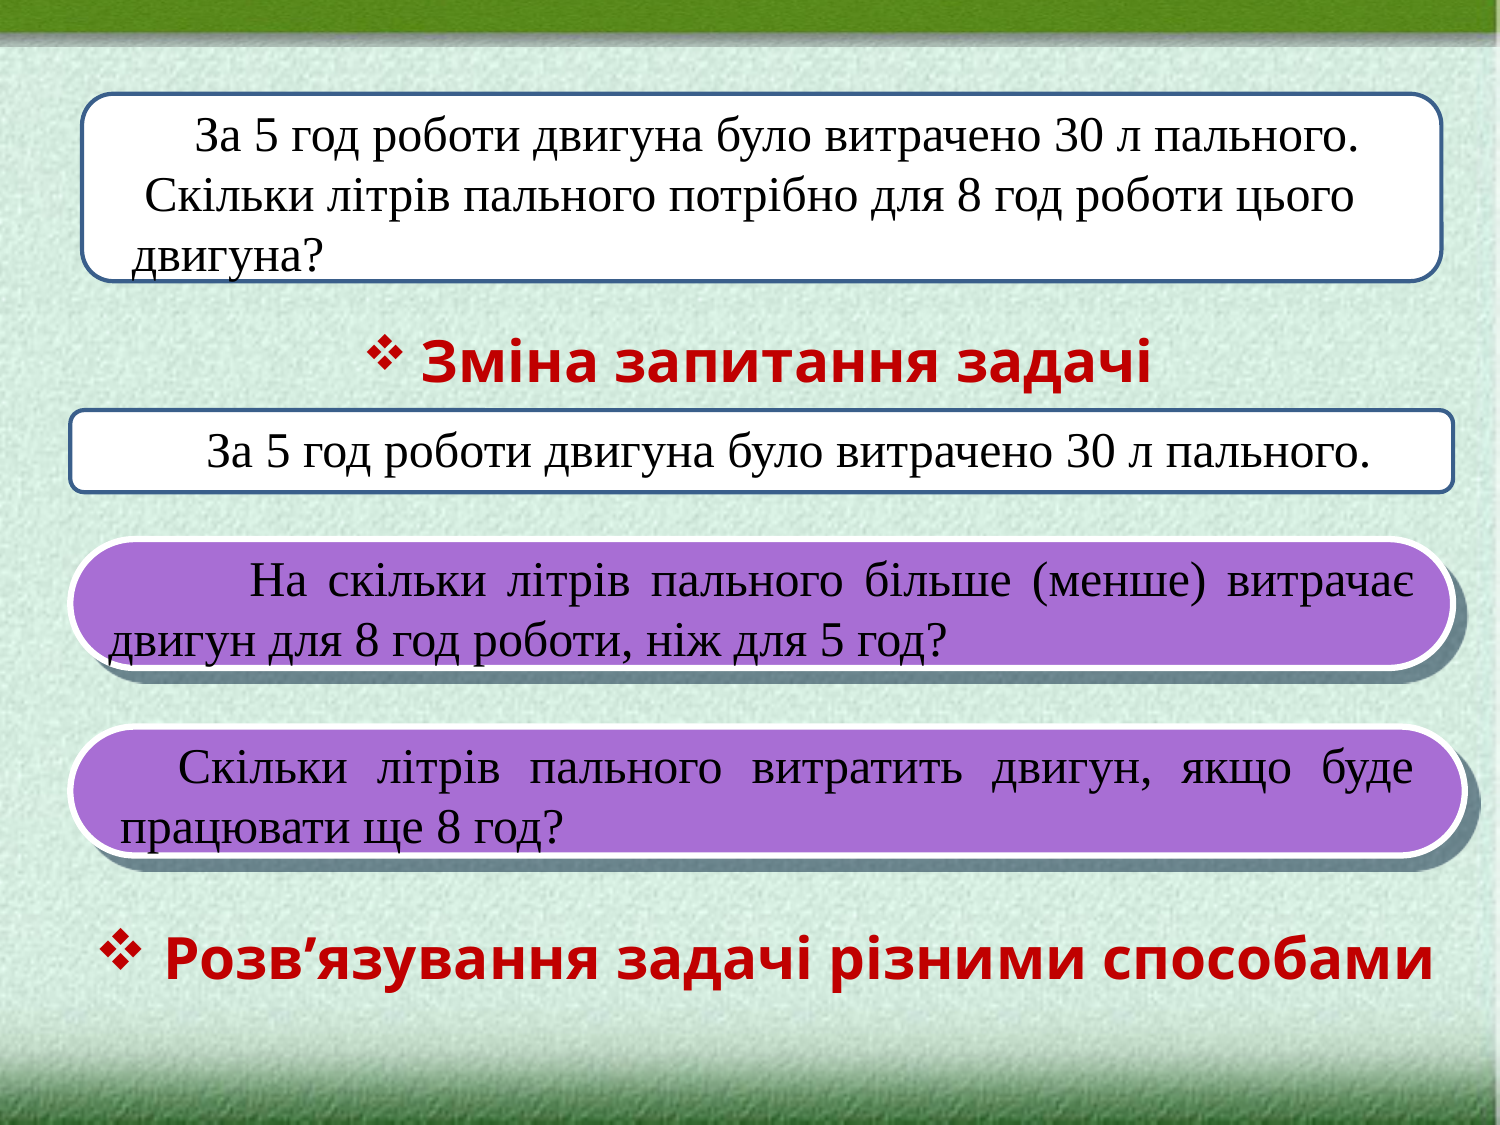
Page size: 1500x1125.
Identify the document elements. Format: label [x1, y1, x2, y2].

picture [0, 0, 1500, 48]
list [0, 54, 1500, 1125]
